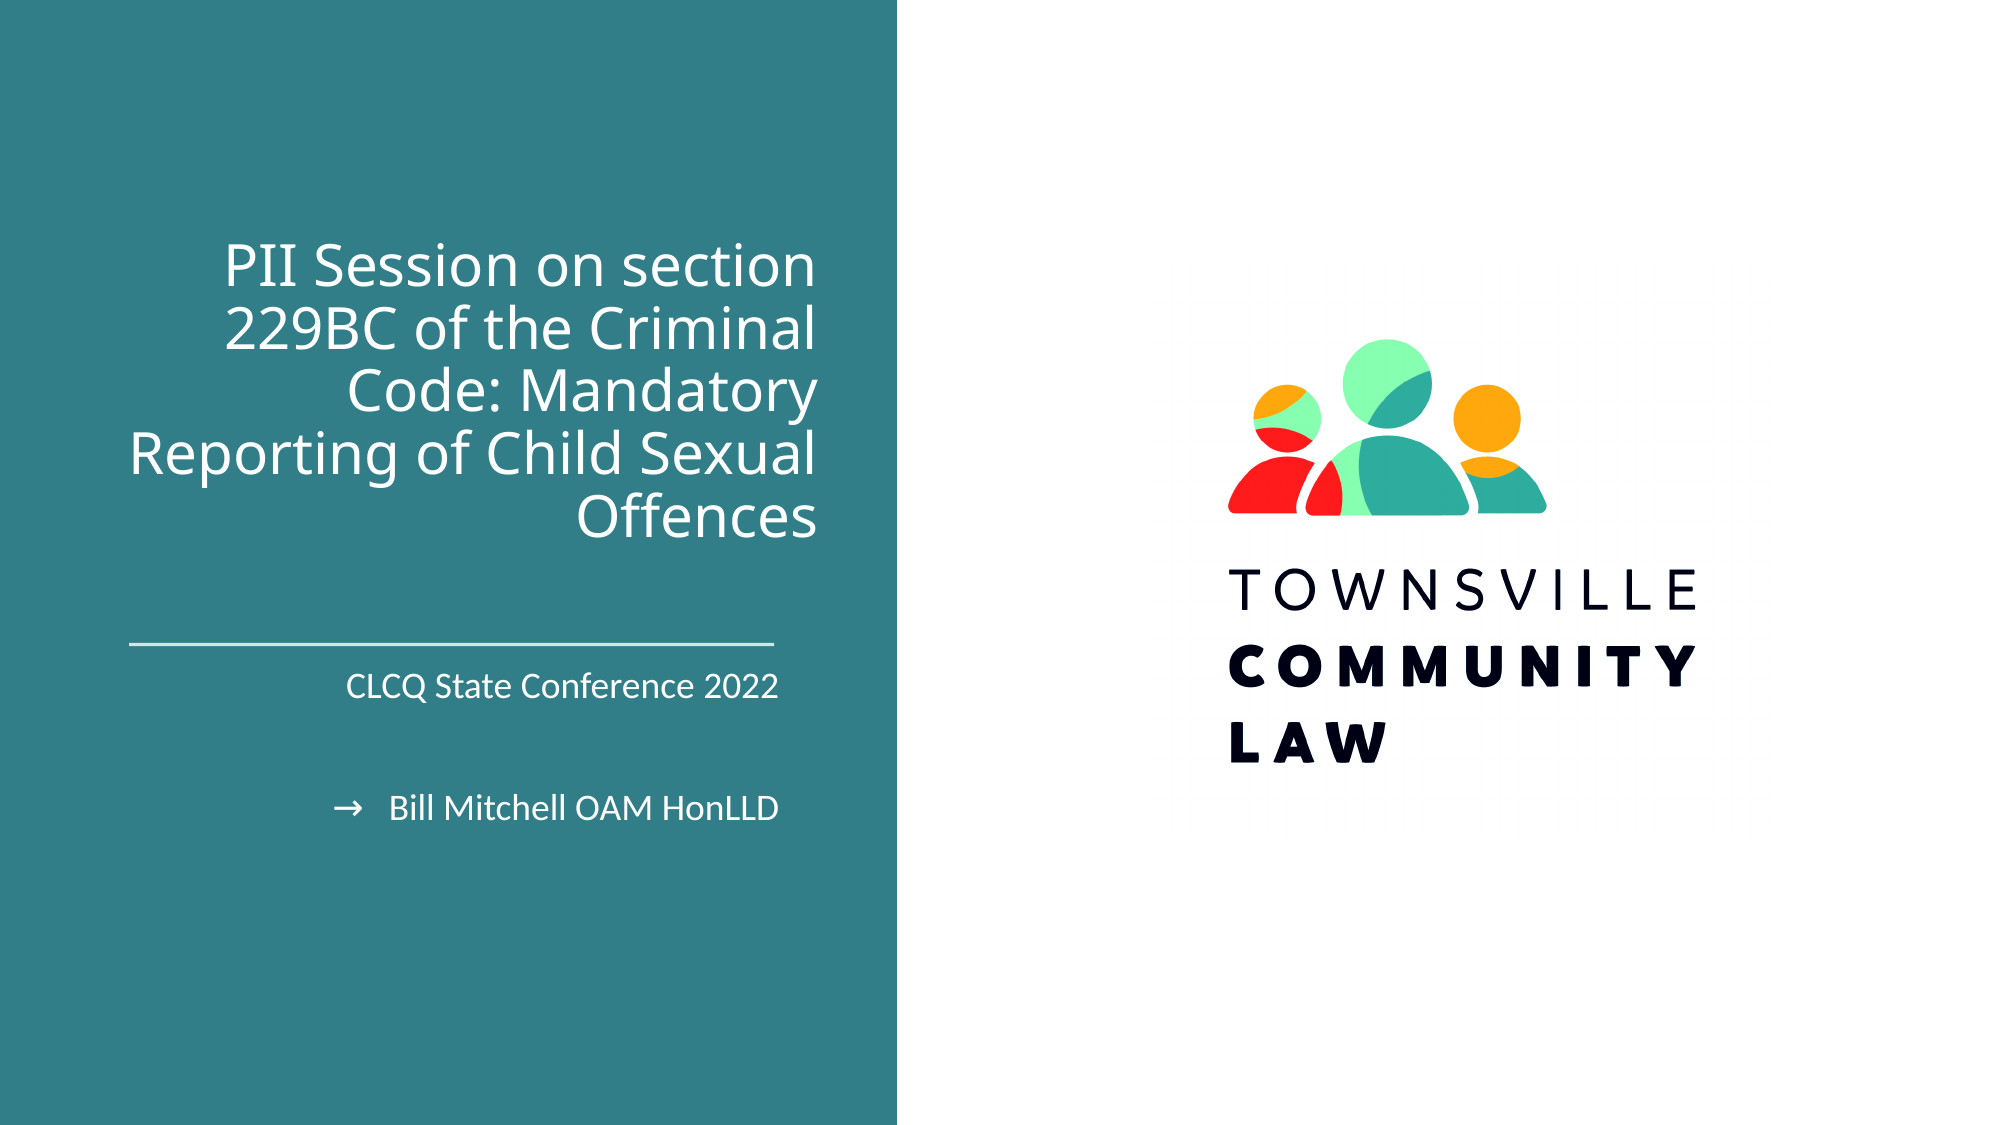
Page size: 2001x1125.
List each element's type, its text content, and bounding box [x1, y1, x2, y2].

title PII Session on section 229BC of the Criminal Code: Mandatory Reporting of Child Sexual Offences [64, 106, 834, 633]
picture [1152, 263, 1771, 838]
text_box [0, 0, 898, 1125]
subtitle CLCQ State Conference 2022 Bill Mitchell OAM HonLLD [104, 658, 795, 1021]
